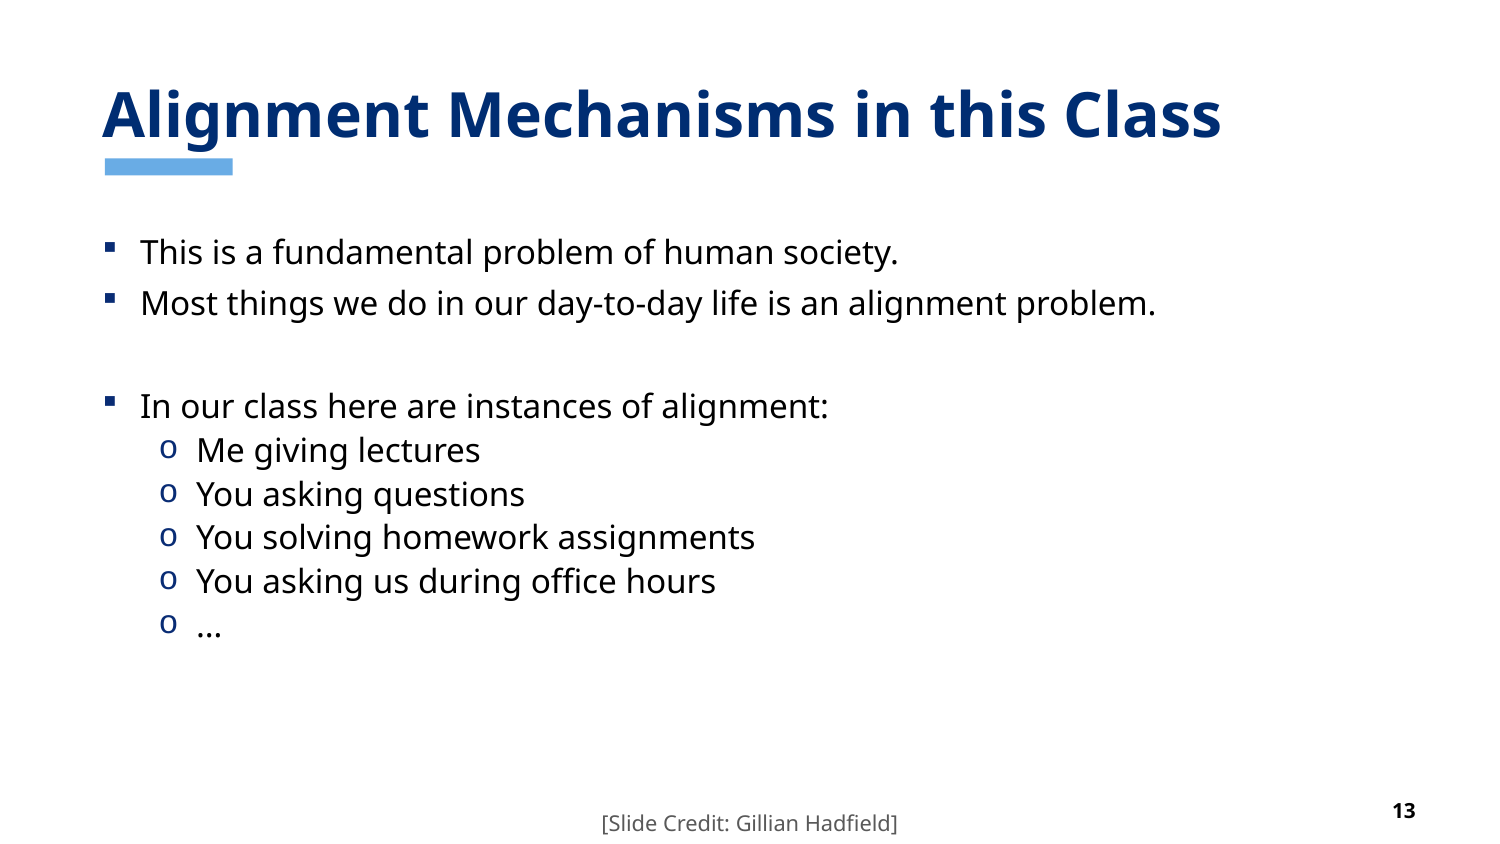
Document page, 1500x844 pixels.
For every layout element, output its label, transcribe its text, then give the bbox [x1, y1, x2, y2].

text_box [Slide Credit: Gillian Hadfield] [494, 804, 1006, 842]
title Alignment Mechanisms in this Class [87, 17, 1414, 159]
list This is a fundamental problem of human society. Most things we do in our day-to-day life is an alignment problem. In our class here are instances of alignment: Me giving lectures You asking questions You solving homework assignments You asking us during office hours … [87, 228, 1414, 733]
